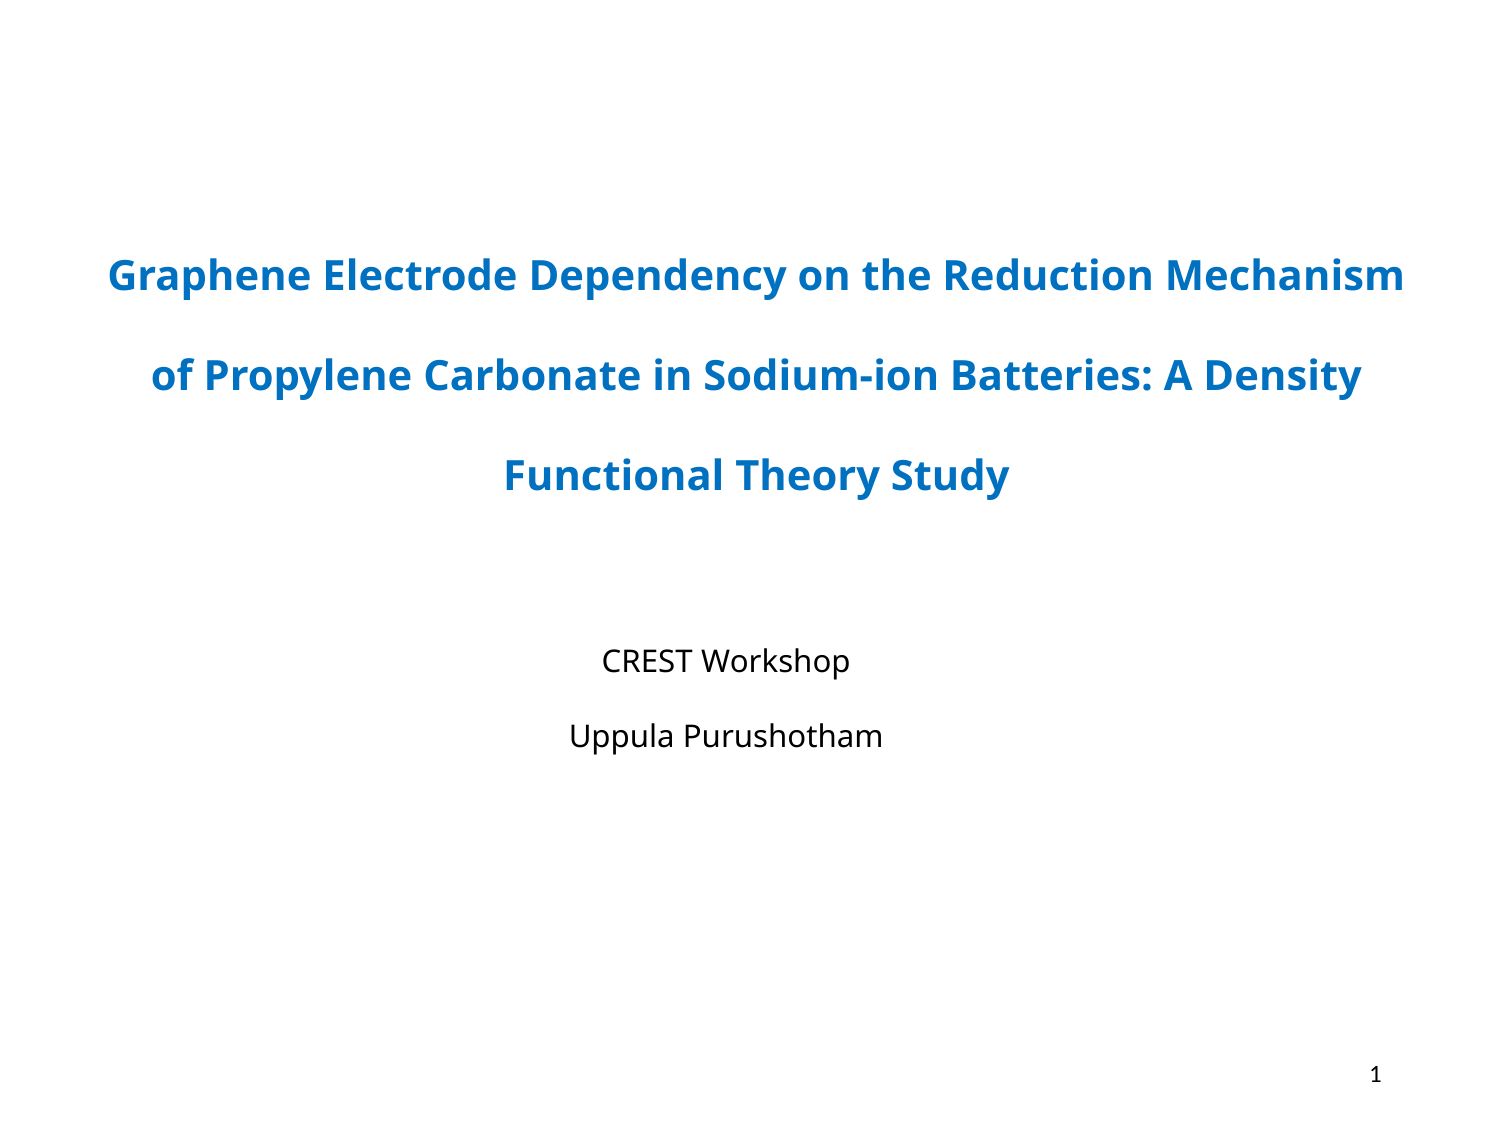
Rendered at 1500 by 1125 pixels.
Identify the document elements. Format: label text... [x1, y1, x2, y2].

title CREST Workshop Uppula Purushotham [385, 601, 1067, 762]
slide_number 1 [1059, 1042, 1397, 1103]
text_box Graphene Electrode Dependency on the Reduction Mechanism of Propylene Carbonate in Sodium-ion Batteries: A Density Functional Theory Study [83, 191, 1430, 507]
